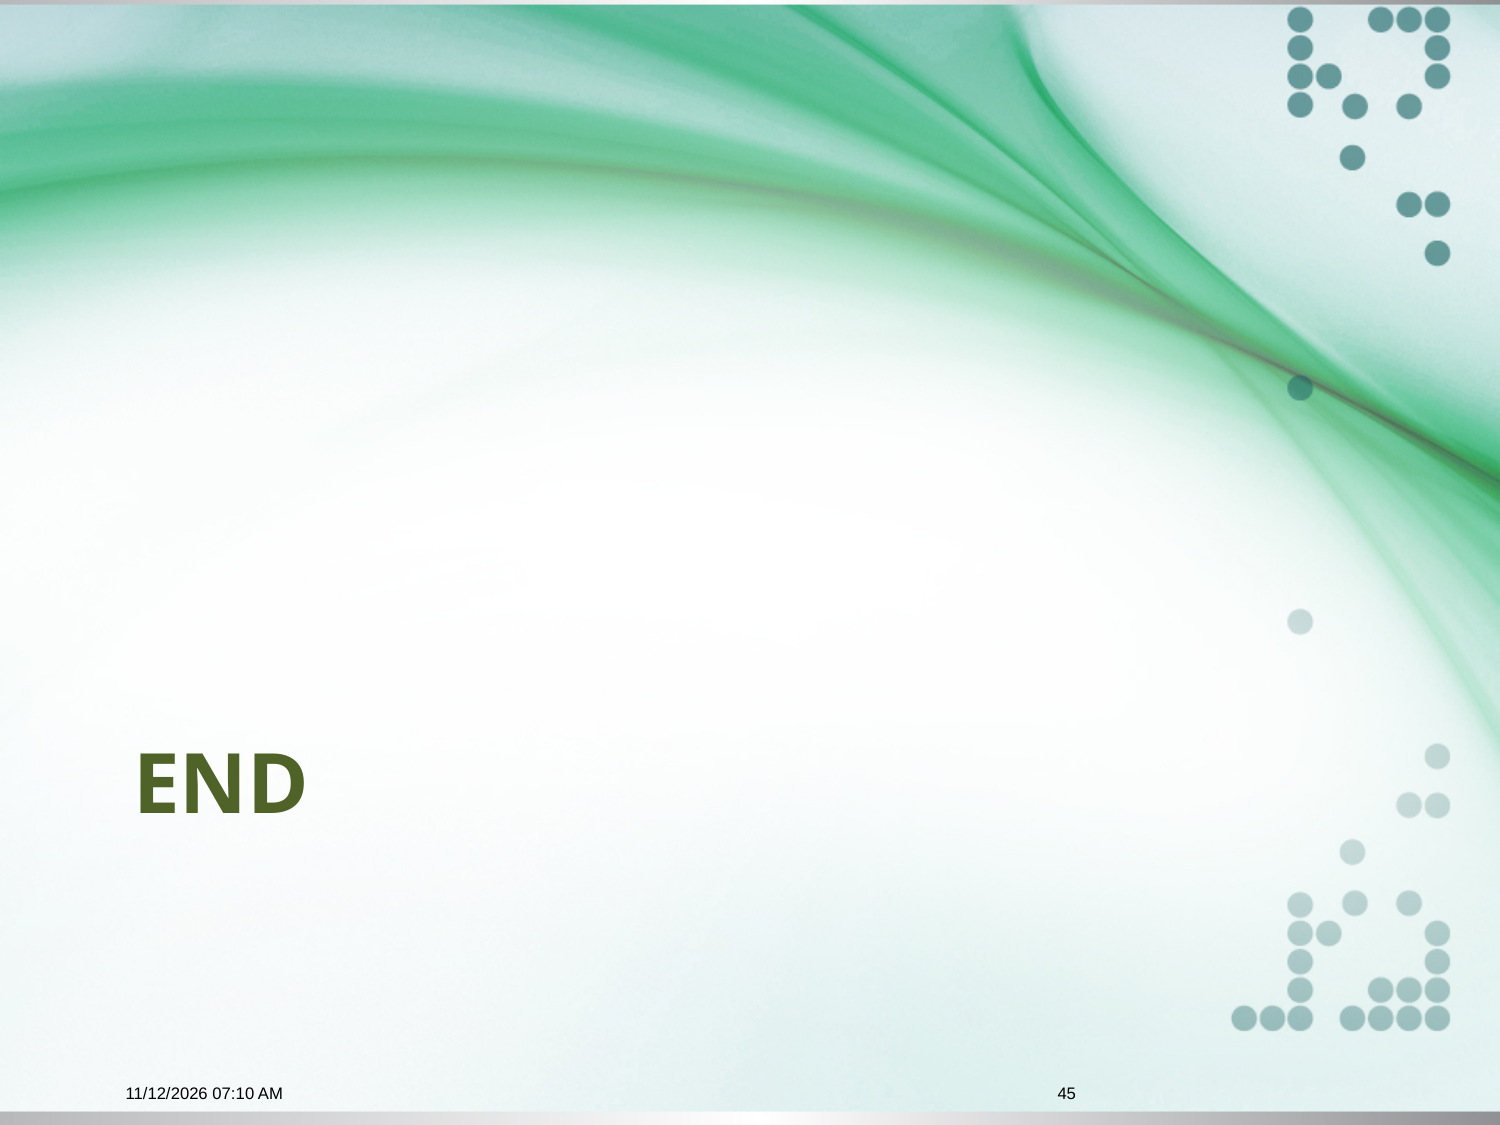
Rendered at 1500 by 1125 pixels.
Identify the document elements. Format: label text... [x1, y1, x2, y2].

title END [118, 722, 1394, 947]
slide_number 45 [891, 1082, 1242, 1103]
picture [0, 0, 1500, 1125]
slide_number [29, 1082, 380, 1103]
